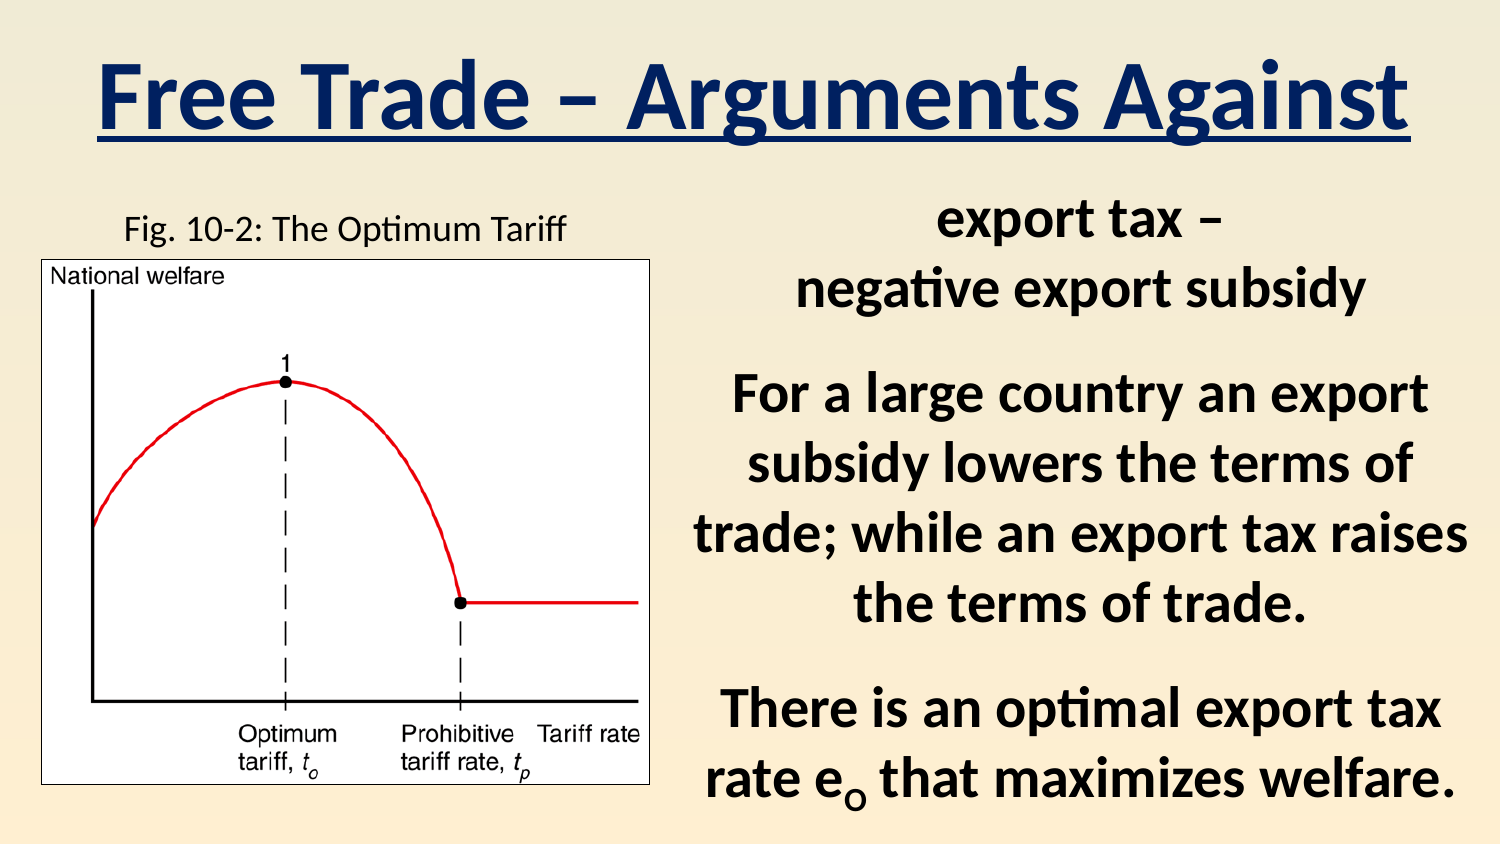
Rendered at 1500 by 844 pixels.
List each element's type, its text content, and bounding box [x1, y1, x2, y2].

picture [40, 259, 651, 785]
text_box Free Trade – Arguments Against [82, 21, 1427, 157]
text_box export tax – negative export subsidy For a large country an export subsidy lowers the terms of trade; while an export tax raises the terms of trade. There is an optimal export tax rate eO that maximizes welfare. [674, 171, 1488, 826]
text_box Fig. 10-2: The Optimum Tariff [78, 196, 613, 251]
